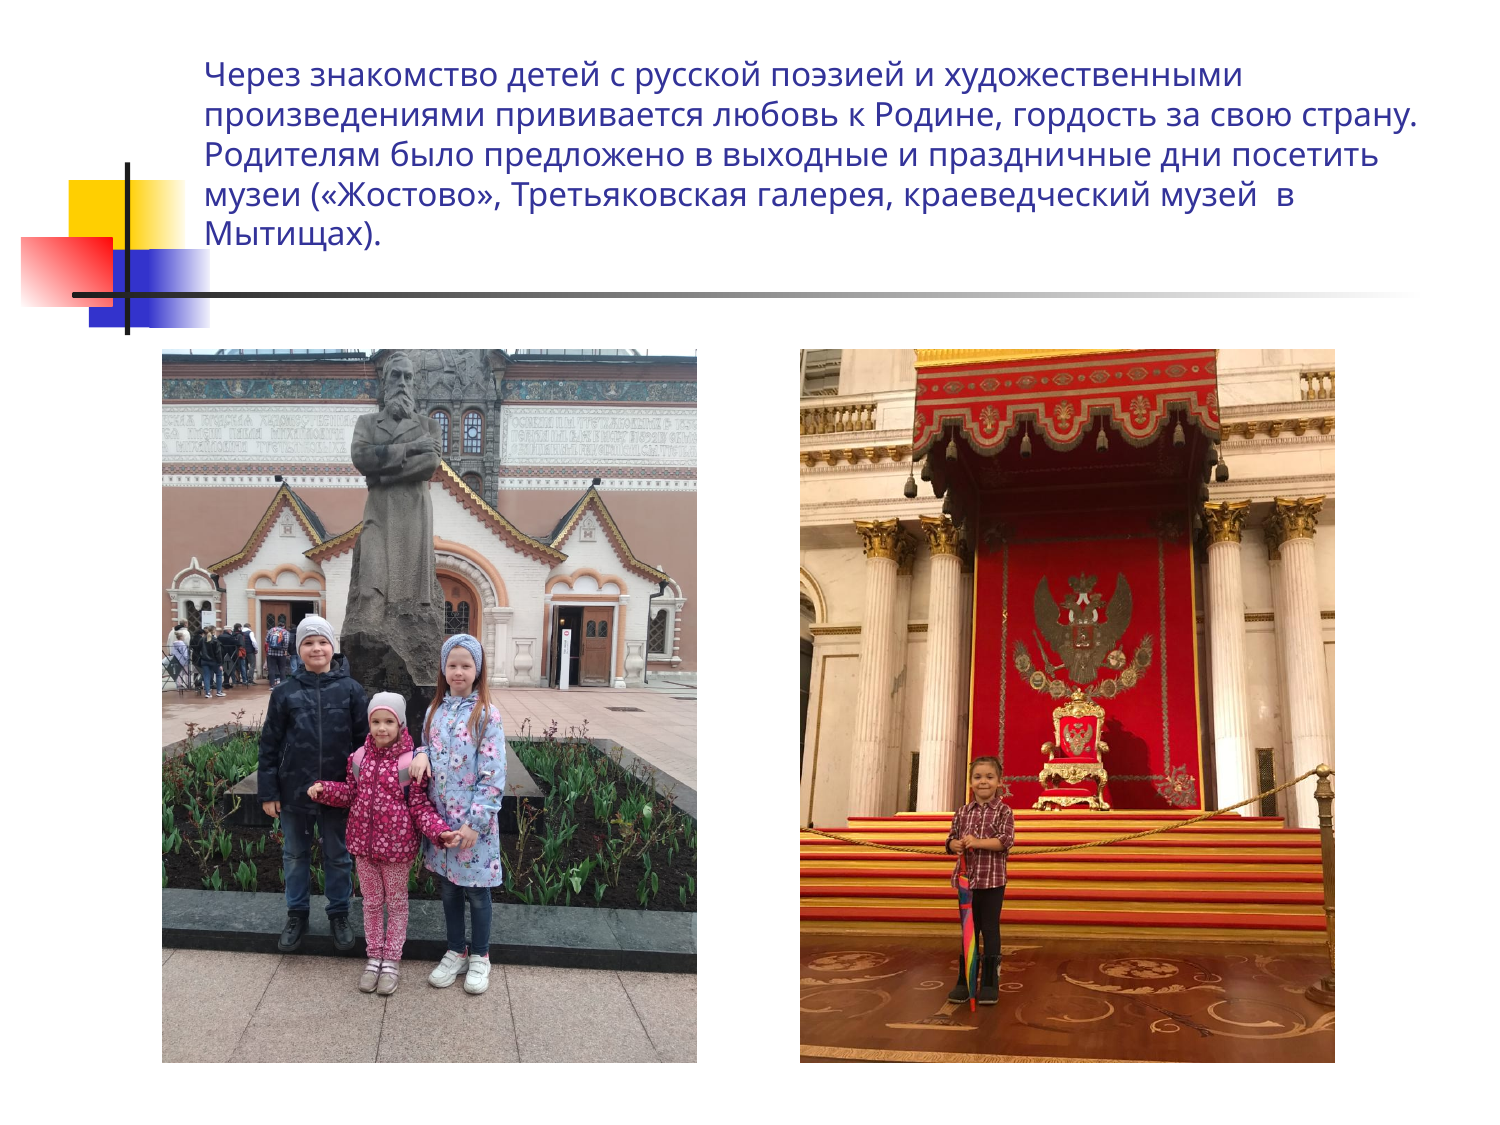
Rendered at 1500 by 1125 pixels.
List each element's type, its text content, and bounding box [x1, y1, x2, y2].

picture [162, 349, 697, 1063]
picture [799, 349, 1335, 1063]
title Через знакомство детей с русской поэзией и художественными произведениями прививается любовь к Родине, гордость за свою страну. Родителям было предложено в выходные и праздничные дни посетить музеи («Жостово», Третьяковская галерея, краеведческий музей в Мытищах). [188, 35, 1468, 300]
